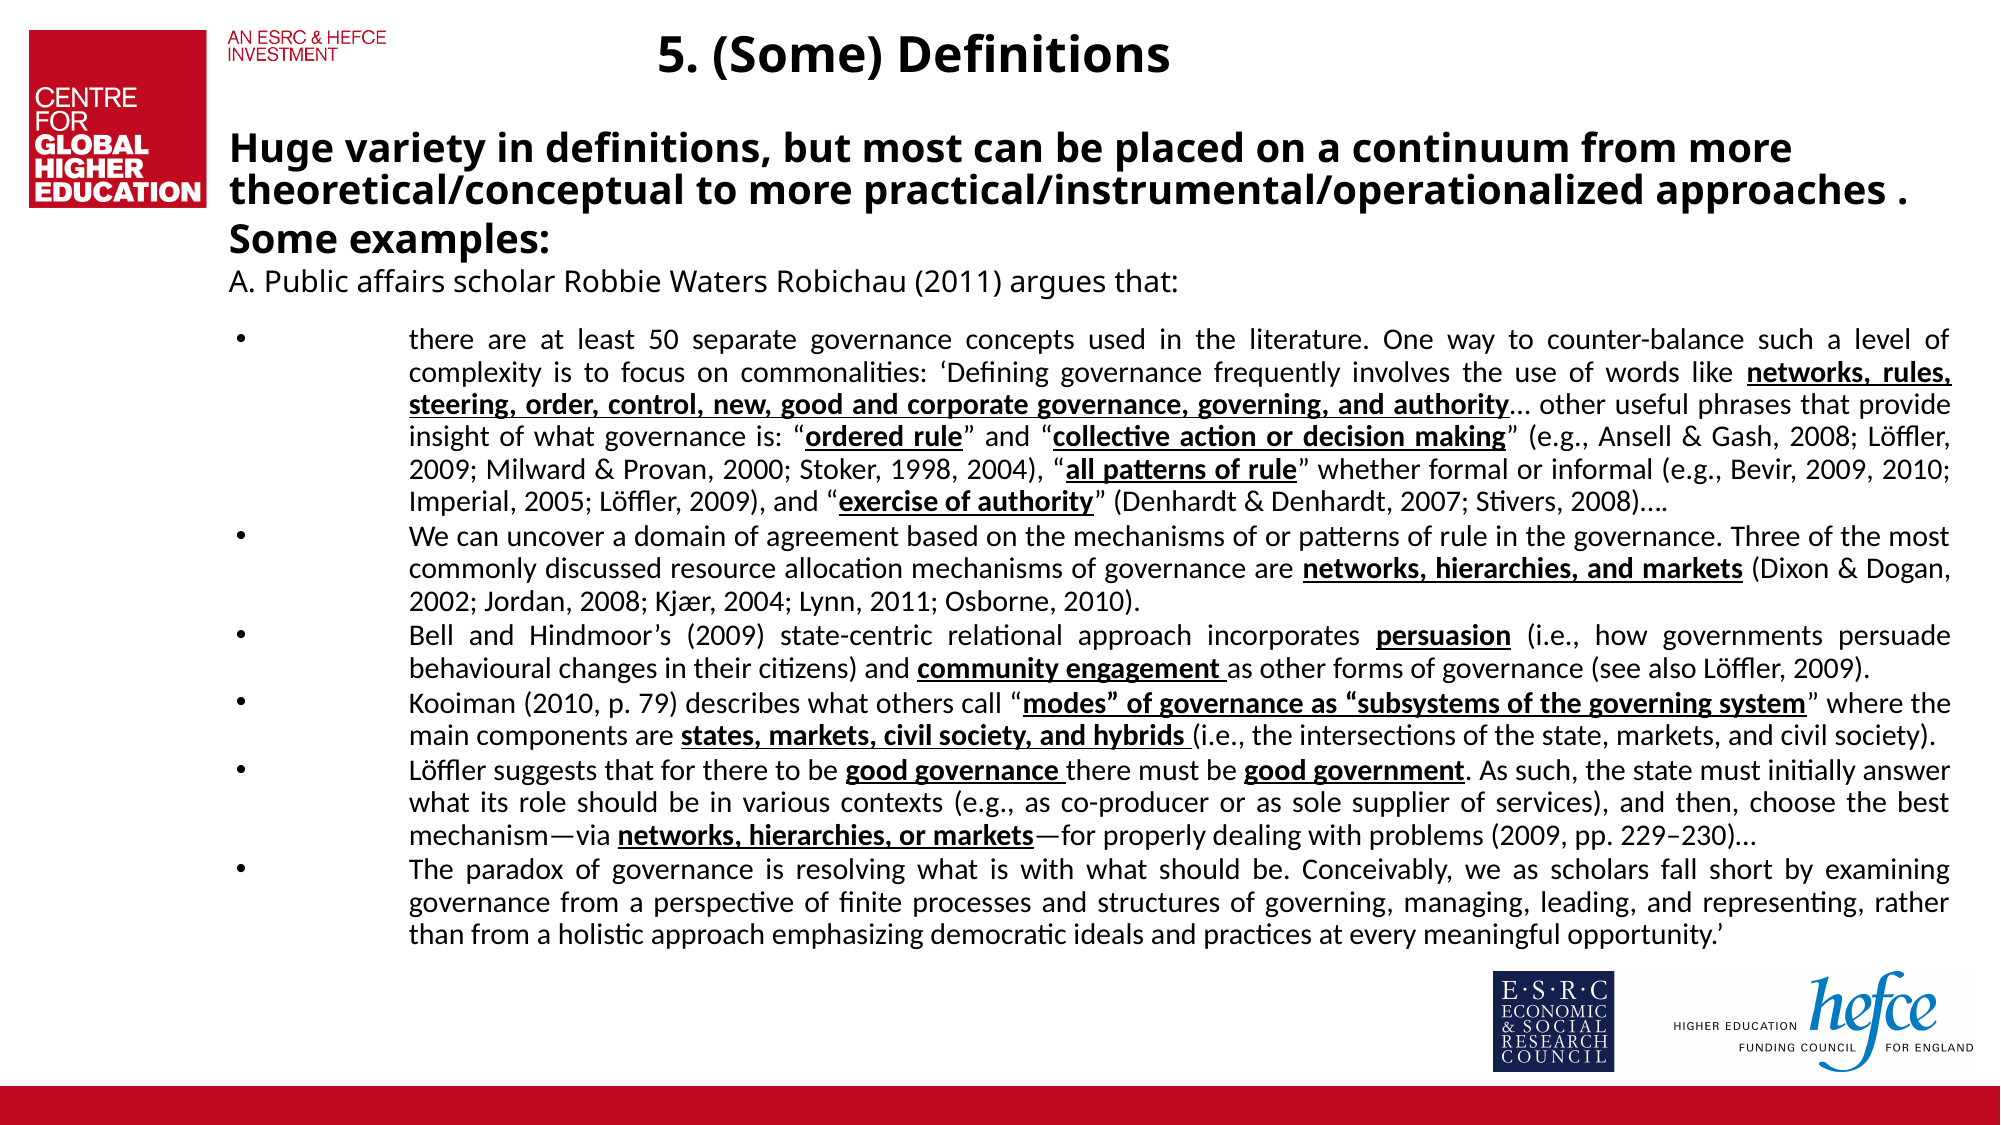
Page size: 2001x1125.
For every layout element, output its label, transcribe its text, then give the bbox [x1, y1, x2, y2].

list Huge variety in definitions, but most can be placed on a continuum from more theoretical/conceptual to more practical/instrumental/operationalized approaches . Some examples: A. Public affairs scholar Robbie Waters Robichau (2011) argues that: there are at least 50 separate governance concepts used in the literature. One way to counter-balance such a level of complexity is to focus on commonalities: ‘Defining governance frequently involves the use of words like networks, rules, steering, order, control, new, good and corporate governance, governing, and authority… other useful phrases that provide insight of what governance is: “ordered rule” and “collective action or decision making” (e.g., Ansell & Gash, 2008; Löffler, 2009; Milward & Provan, 2000; Stoker, 1998, 2004), “all patterns of rule” whether formal or informal (e.g., Bevir, 2009, 2010; Imperial, 2005; Löffler, 2009), and “exercise of authority” (Denhardt & Denhardt, 2007; Stivers, 2008)…. We can uncover a domain of agreement based on the mechanisms of or patterns of rule in the governance. Three of the most commonly discussed resource allocation mechanisms of governance are networks, hierarchies, and markets (Dixon & Dogan, 2002; Jordan, 2008; Kjær, 2004; Lynn, 2011; Osborne, 2010). Bell and Hindmoor’s (2009) state-centric relational approach incorporates persuasion (i.e., how governments persuade behavioural changes in their citizens) and community engagement as other forms of governance (see also Löffler, 2009). Kooiman (2010, p. 79) describes what others call “modes” of governance as “subsystems of the governing system” where the main components are states, markets, civil society, and hybrids (i.e., the intersections of the state, markets, and civil society). Löffler suggests that for there to be good governance there must be good government. As such, the state must initially answer what its role should be in various contexts (e.g., as co-producer or as sole supplier of services), and then, choose the best mechanism—via networks, hierarchies, or markets—for properly dealing with problems (2009, pp. 229–230)… The paradox of governance is resolving what is with what should be. Conceivably, we as scholars fall short by examining governance from a perspective of finite processes and structures of governing, managing, leading, and representing, rather than from a holistic approach emphasizing democratic ideals and practices at every meaningful opportunity.’ [213, 120, 1967, 1008]
title 5. (Some) Definitions [642, 18, 1523, 95]
picture [29, 30, 387, 208]
picture [1493, 971, 1973, 1072]
